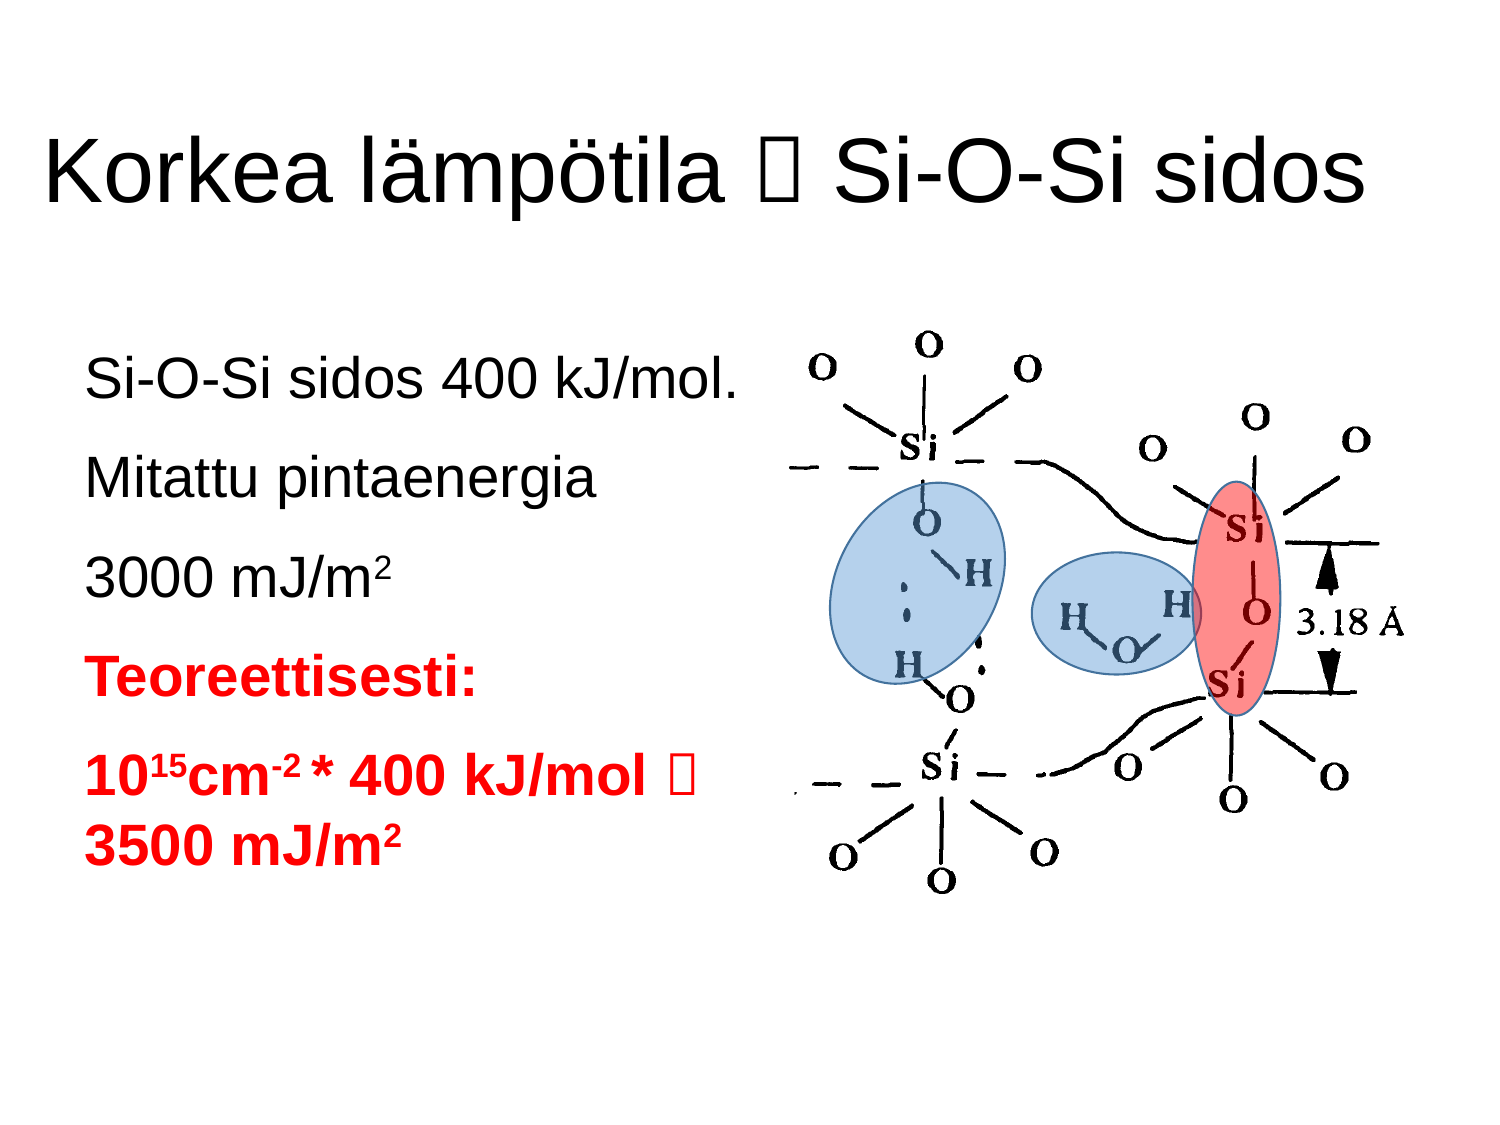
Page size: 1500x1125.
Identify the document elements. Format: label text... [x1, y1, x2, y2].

title Korkea lämpötila  Si-O-Si sidos [27, 64, 1500, 282]
text_box Si-O-Si sidos 400 kJ/mol. Mitattu pintaenergia 3000 mJ/m2 Teoreettisesti: 1015cm-2 * 400 kJ/mol  3500 mJ/m2 [69, 333, 765, 885]
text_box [783, 319, 1463, 908]
